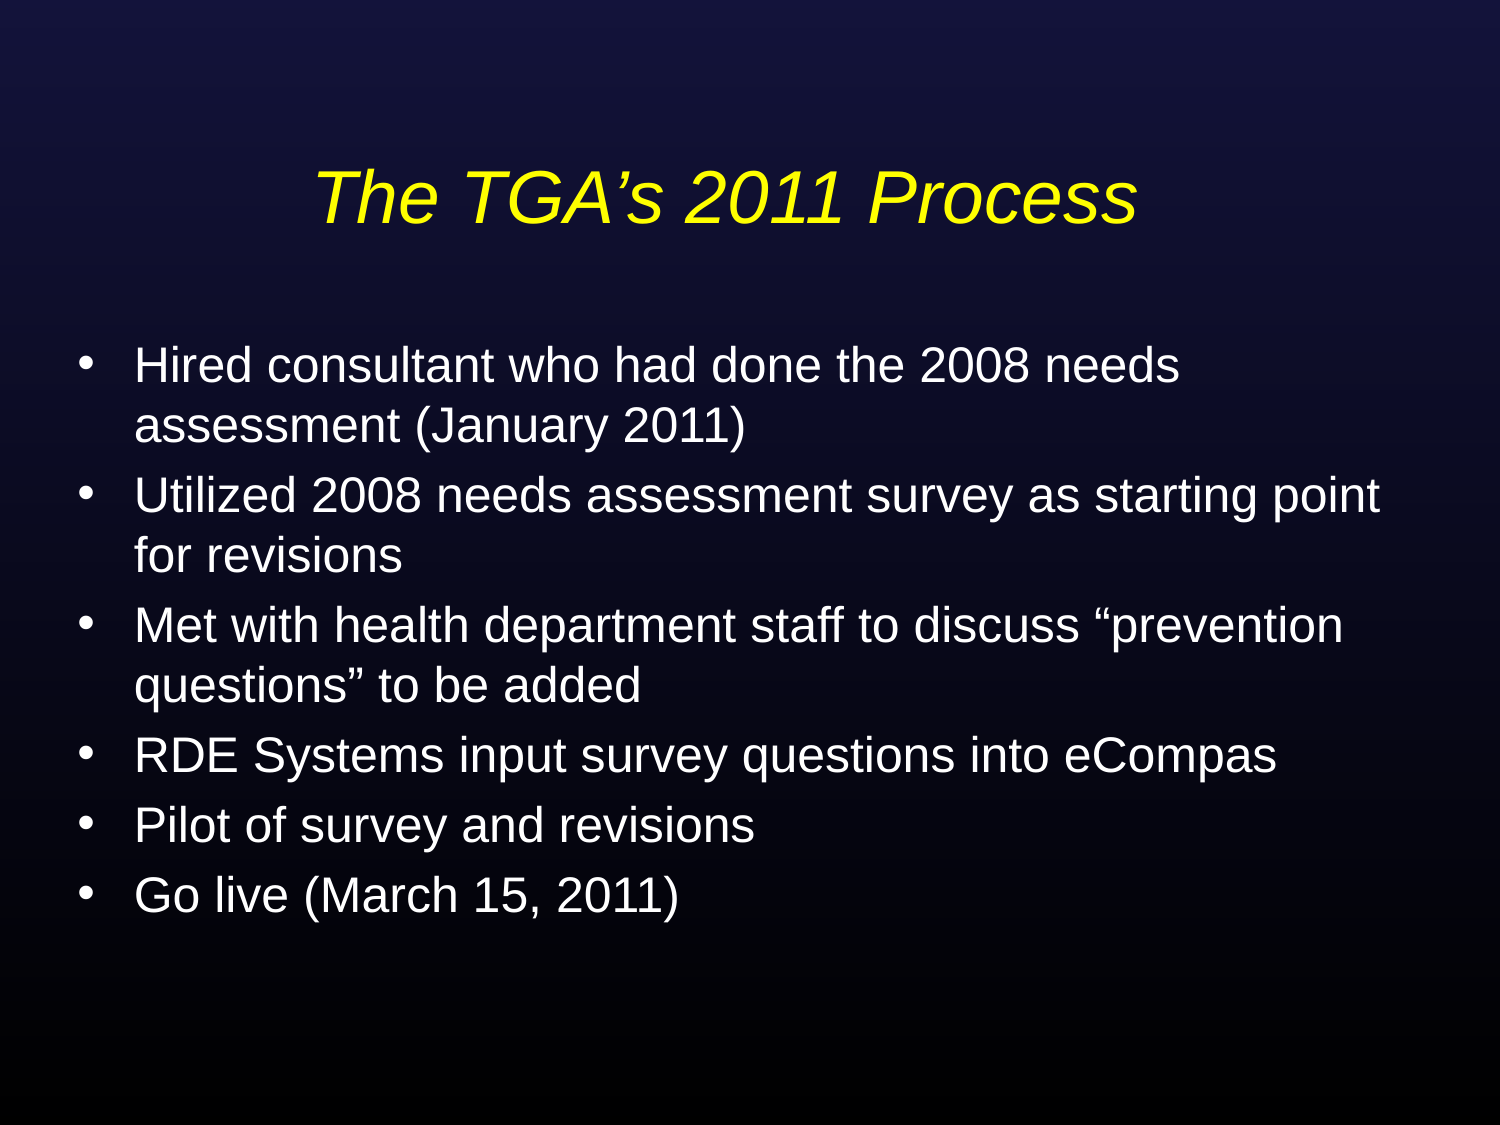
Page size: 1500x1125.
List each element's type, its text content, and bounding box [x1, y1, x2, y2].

title The TGA’s 2011 Process [87, 149, 1363, 238]
subtitle Hired consultant who had done the 2008 needs assessment (January 2011) Utilized 2008 needs assessment survey as starting point for revisions Met with health department staff to discuss “prevention questions” to be added RDE Systems input survey questions into eCompas Pilot of survey and revisions Go live (March 15, 2011) [62, 324, 1425, 888]
